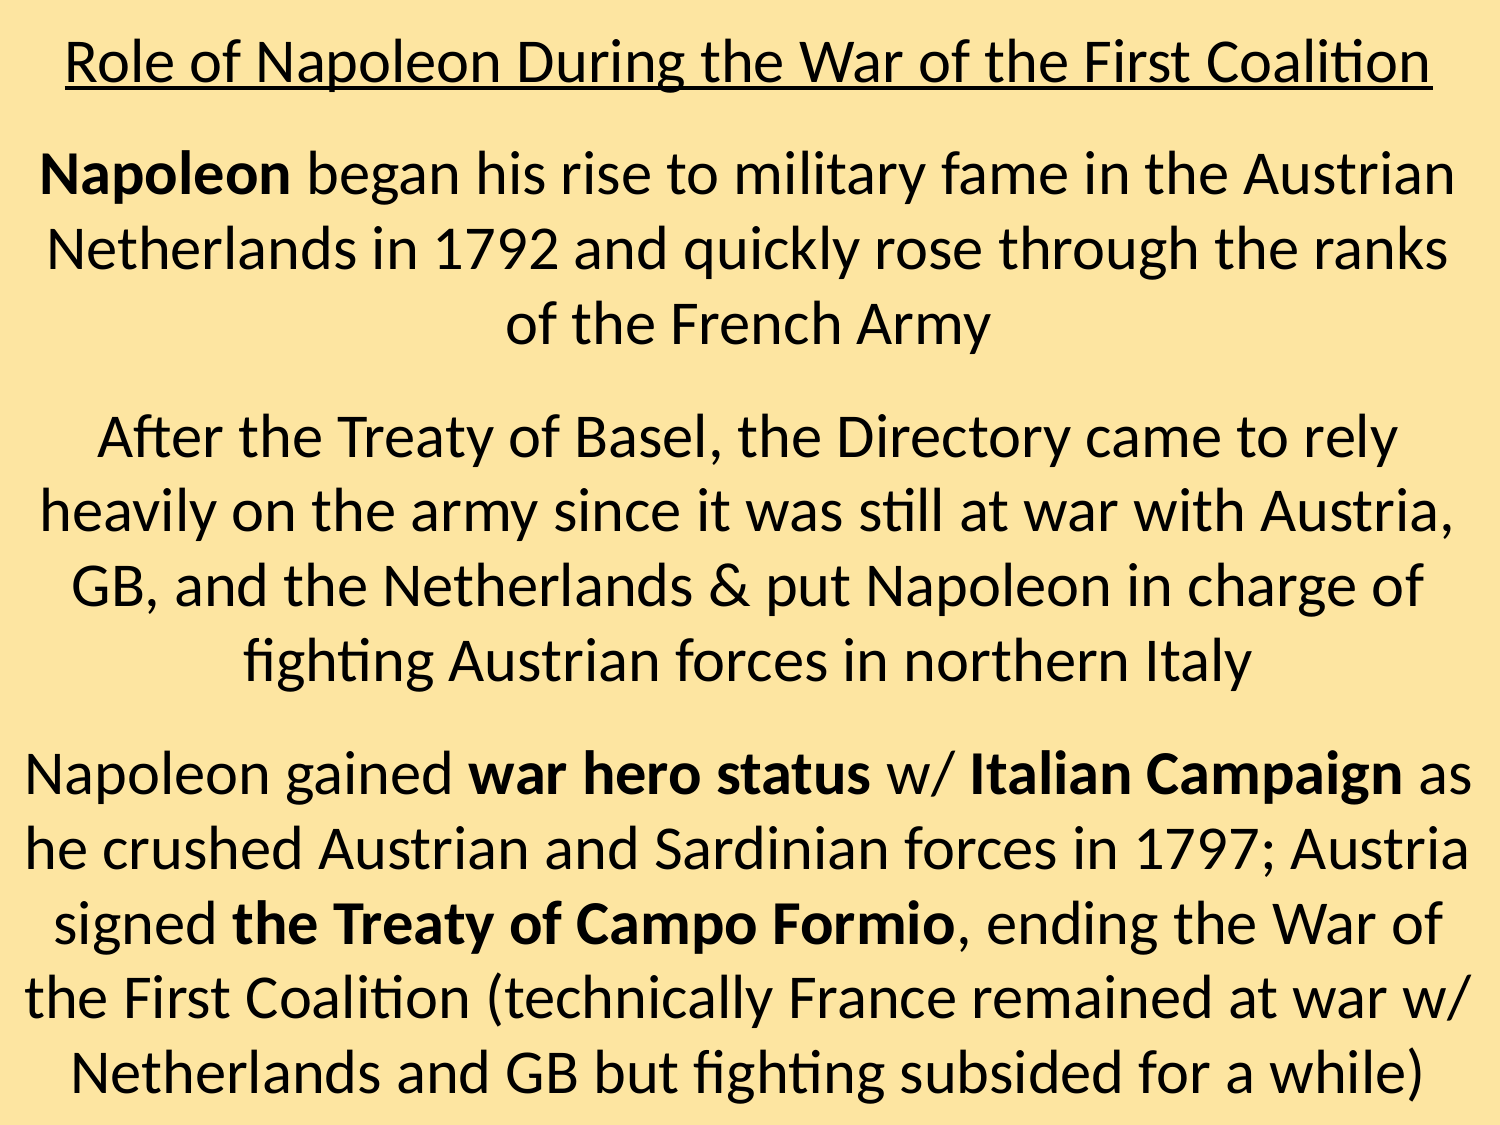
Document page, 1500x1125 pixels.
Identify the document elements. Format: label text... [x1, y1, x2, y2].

text_box Role of Napoleon During the War of the First Coalition Napoleon began his rise to military fame in the Austrian Netherlands in 1792 and quickly rose through the ranks of the French Army After the Treaty of Basel, the Directory came to rely heavily on the army since it was still at war with Austria, GB, and the Netherlands & put Napoleon in charge of fighting Austrian forces in northern Italy Napoleon gained war hero status w/ Italian Campaign as he crushed Austrian and Sardinian forces in 1797; Austria signed the Treaty of Campo Formio, ending the War of the First Coalition (technically France remained at war w/ Netherlands and GB but fighting subsided for a while) [0, 12, 1498, 1114]
